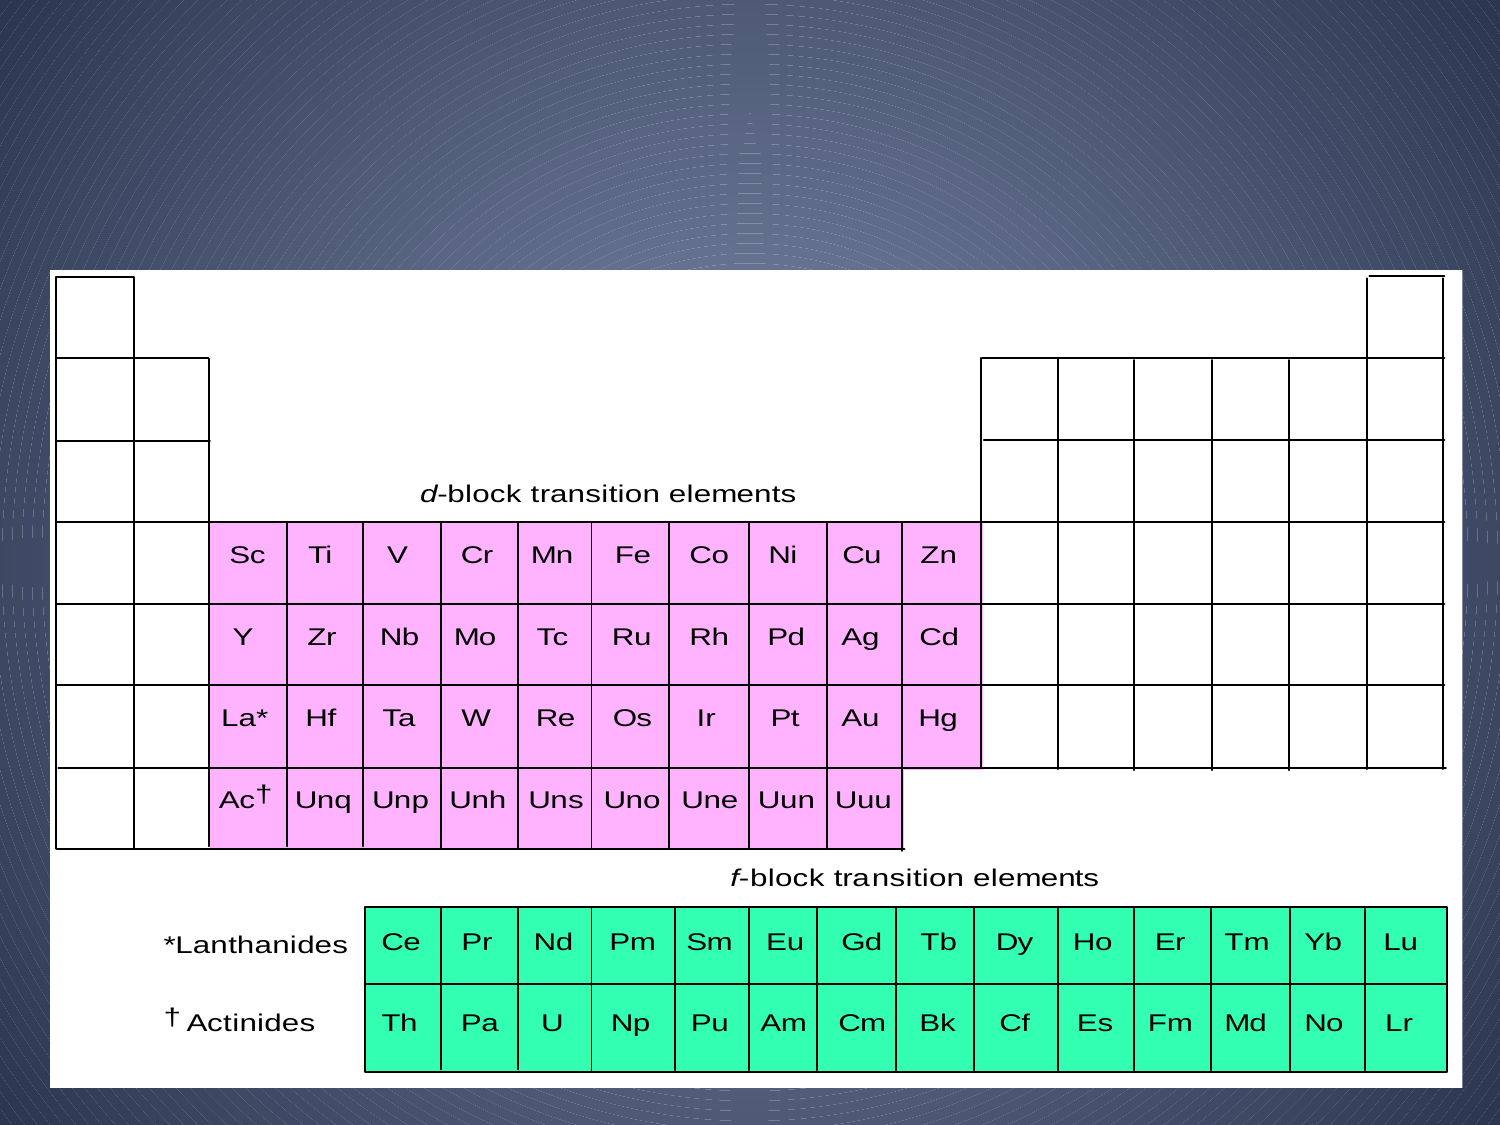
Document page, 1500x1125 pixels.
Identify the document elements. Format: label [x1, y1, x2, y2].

picture [49, 269, 1463, 1088]
